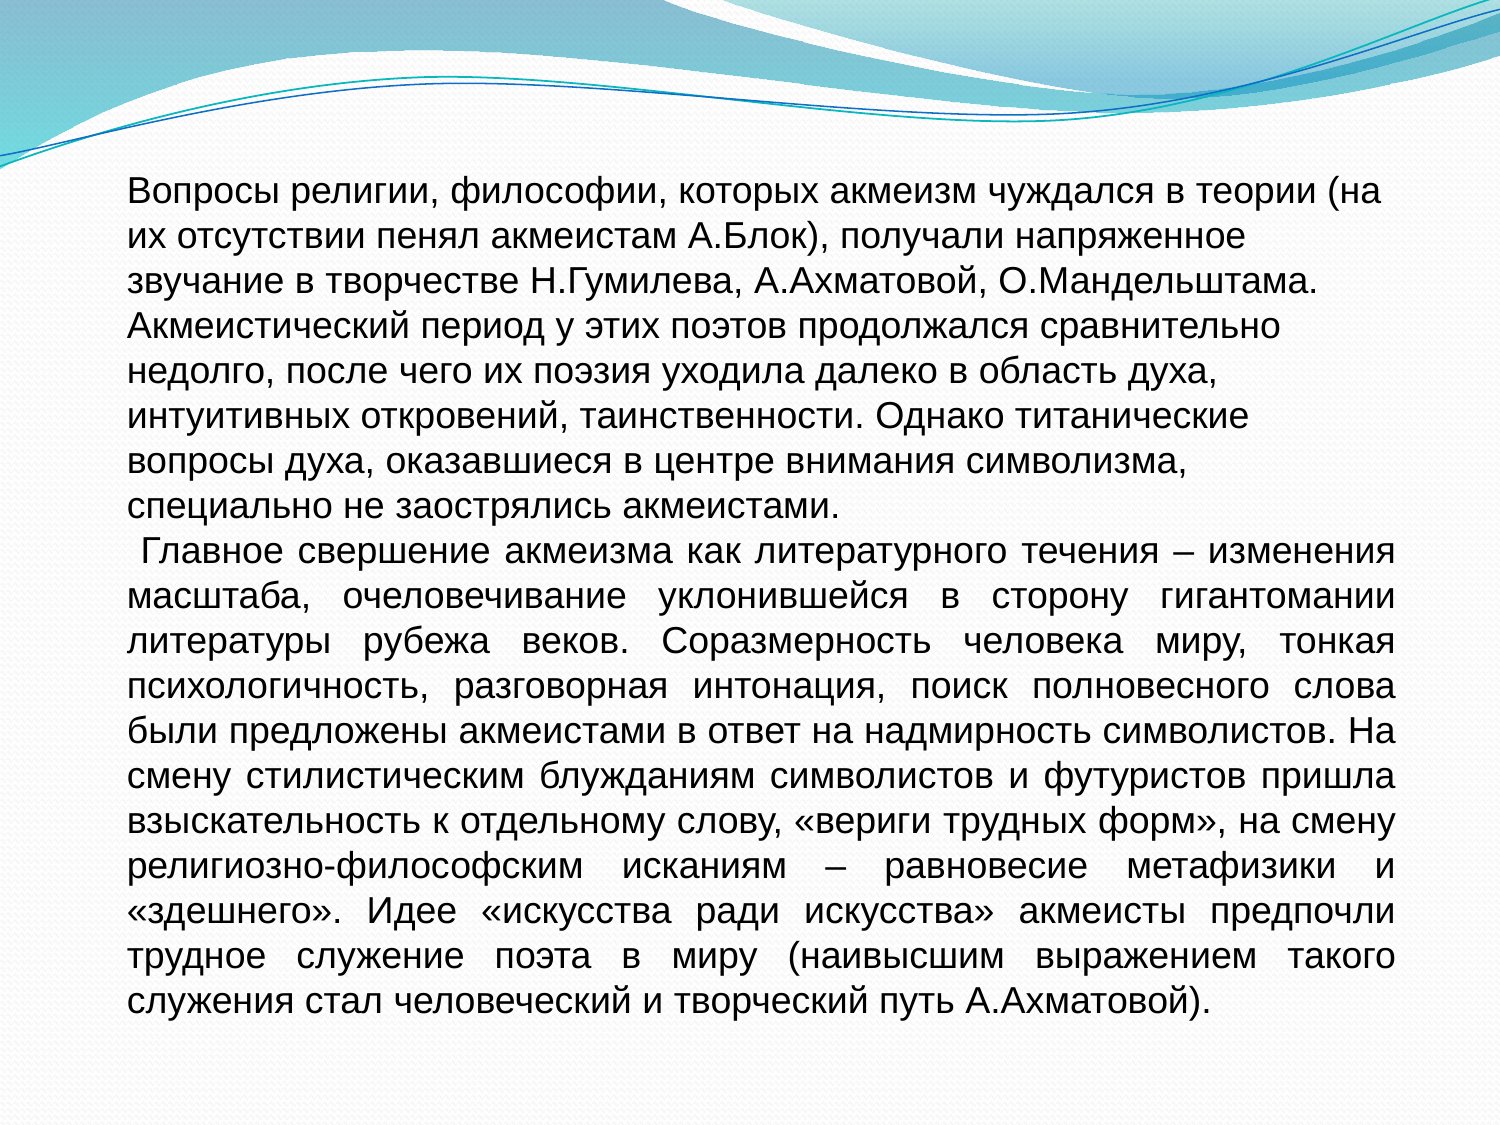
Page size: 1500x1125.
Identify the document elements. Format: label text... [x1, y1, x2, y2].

text_box Вопросы религии, философии, которых акмеизм чуждался в теории (на их отсутствии пенял акмеистам А.Блок), получали напряженное звучание в творчестве Н.Гумилева, А.Ахматовой, О.Мандельштама. Акмеистический период у этих поэтов продолжался сравнительно недолго, после чего их поэзия уходила далеко в область духа, интуитивных откровений, таинственности. Однако титанические вопросы духа, оказавшиеся в центре внимания символизма, специально не заострялись акмеистами. Главное свершение акмеизма как литературного течения – изменения масштаба, очеловечивание уклонившейся в сторону гигантомании литературы рубежа веков. Соразмерность человека миру, тонкая психологичность, разговорная интонация, поиск полновесного слова были предложены акмеистами в ответ на надмирность символистов. На смену стилистическим блужданиям символистов и футуристов пришла взыскательность к отдельному слову, «вериги трудных форм», на смену религиозно-философским исканиям – равновесие метафизики и «здешнего». Идее «искусства ради искусства» акмеисты предпочли трудное служение поэта в миру (наивысшим выражением такого служения стал человеческий и творческий путь А.Ахматовой). [112, 158, 1412, 1029]
